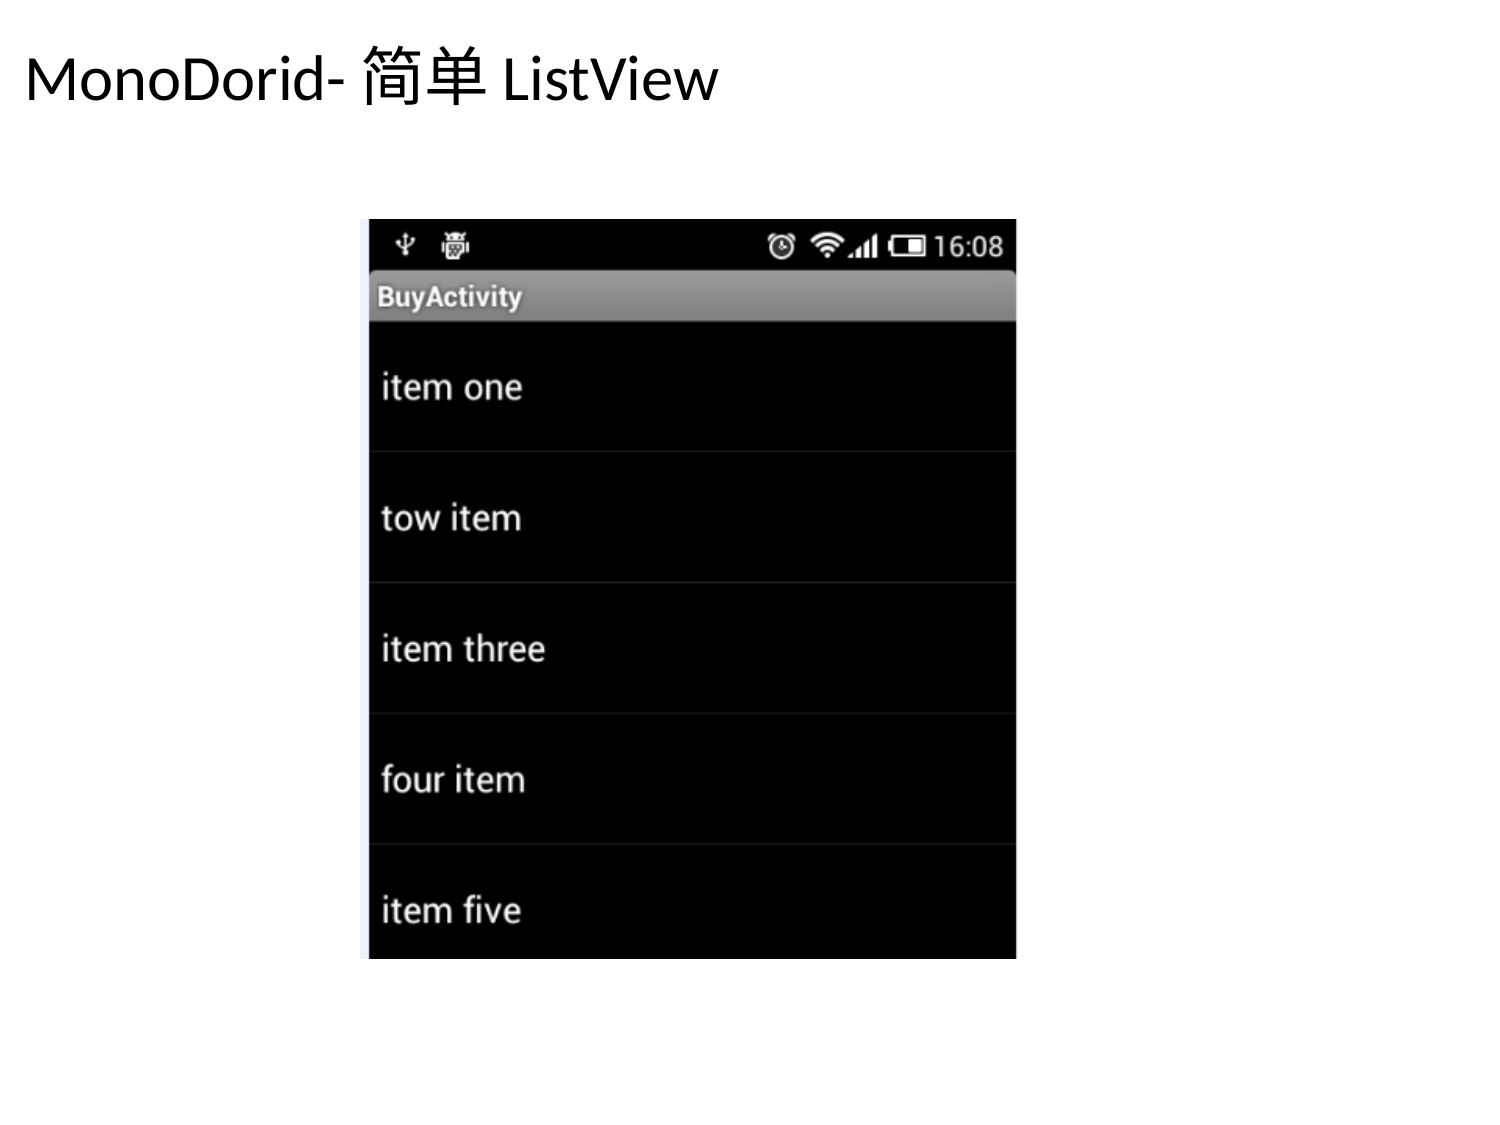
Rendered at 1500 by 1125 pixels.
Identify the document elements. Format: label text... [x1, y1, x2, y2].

title MonoDorid-简单ListView [5, 23, 739, 126]
picture [359, 219, 1019, 960]
